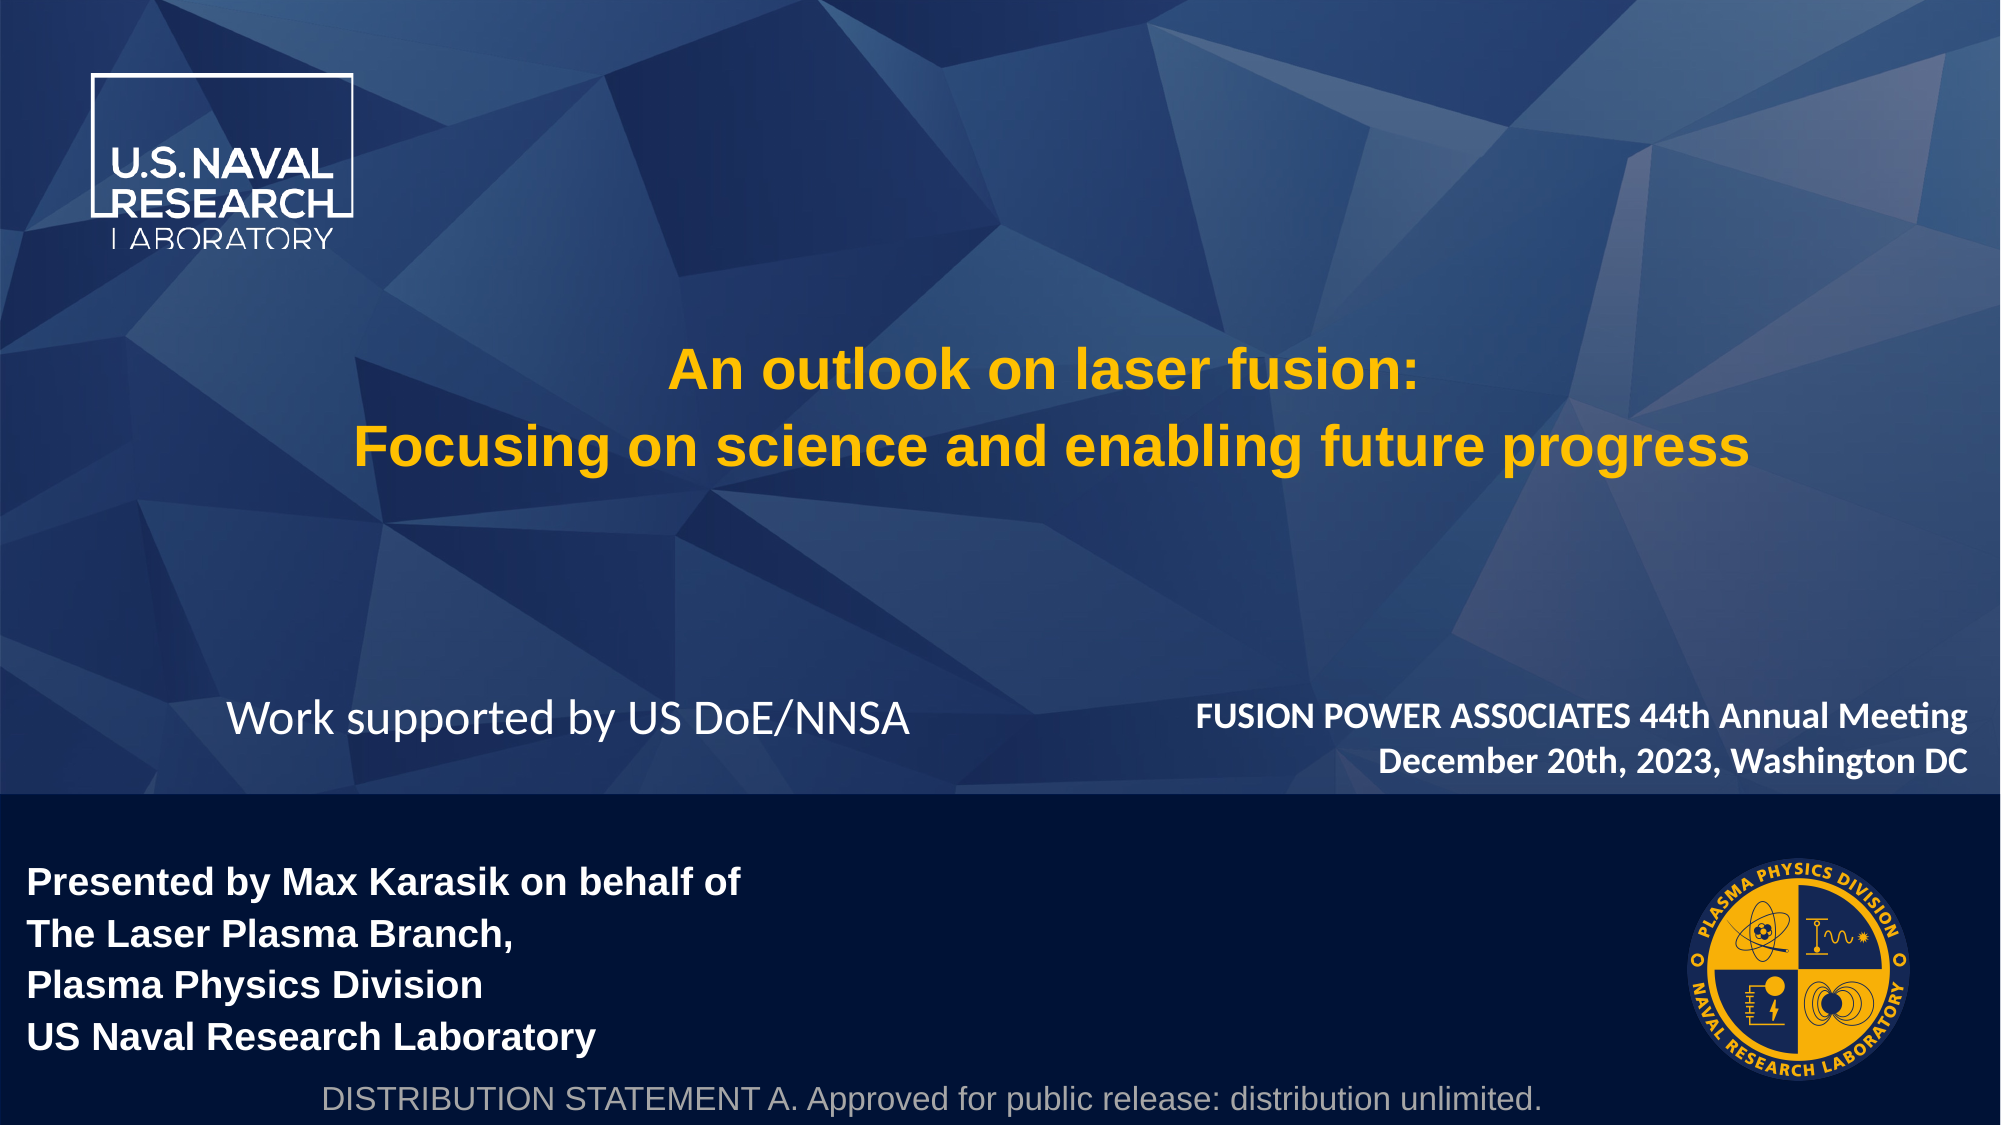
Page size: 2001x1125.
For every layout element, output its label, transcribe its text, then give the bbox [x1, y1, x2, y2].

text_box Work supported by US DoE/NNSA [45, 677, 1091, 753]
picture [0, 0, 2001, 794]
picture [1687, 858, 1910, 1081]
text_box FUSION POWER ASS0CIATES 44th Annual Meeting December 20th, 2023, Washington DC [695, 683, 1984, 788]
list Presented by Max Karasik on behalf of The Laser Plasma Branch, Plasma Physics Division US Naval Research Laboratory [11, 843, 1021, 1066]
text_box An outlook on laser fusion: Focusing on science and enabling future progress [244, 316, 1862, 563]
text_box DISTRIBUTION STATEMENT A. Approved for public release: distribution unlimited. [306, 1069, 1560, 1125]
